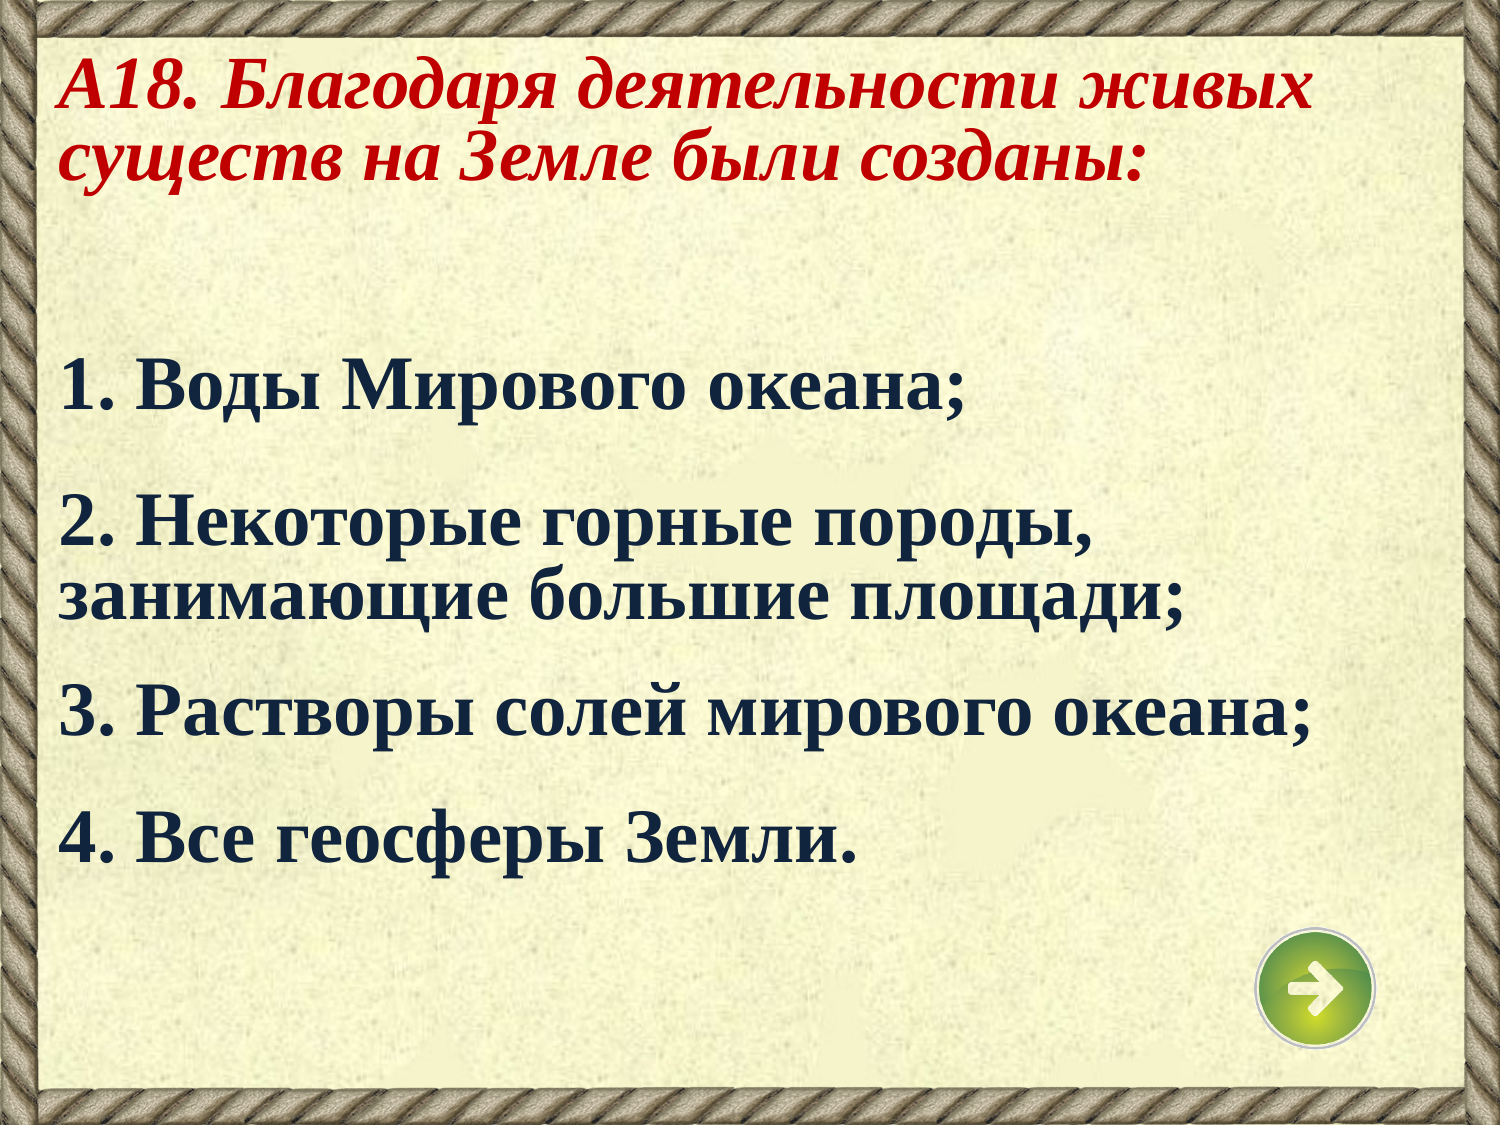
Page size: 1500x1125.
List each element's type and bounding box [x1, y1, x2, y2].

text_box [0, 0, 1500, 1125]
picture [1248, 927, 1378, 1051]
